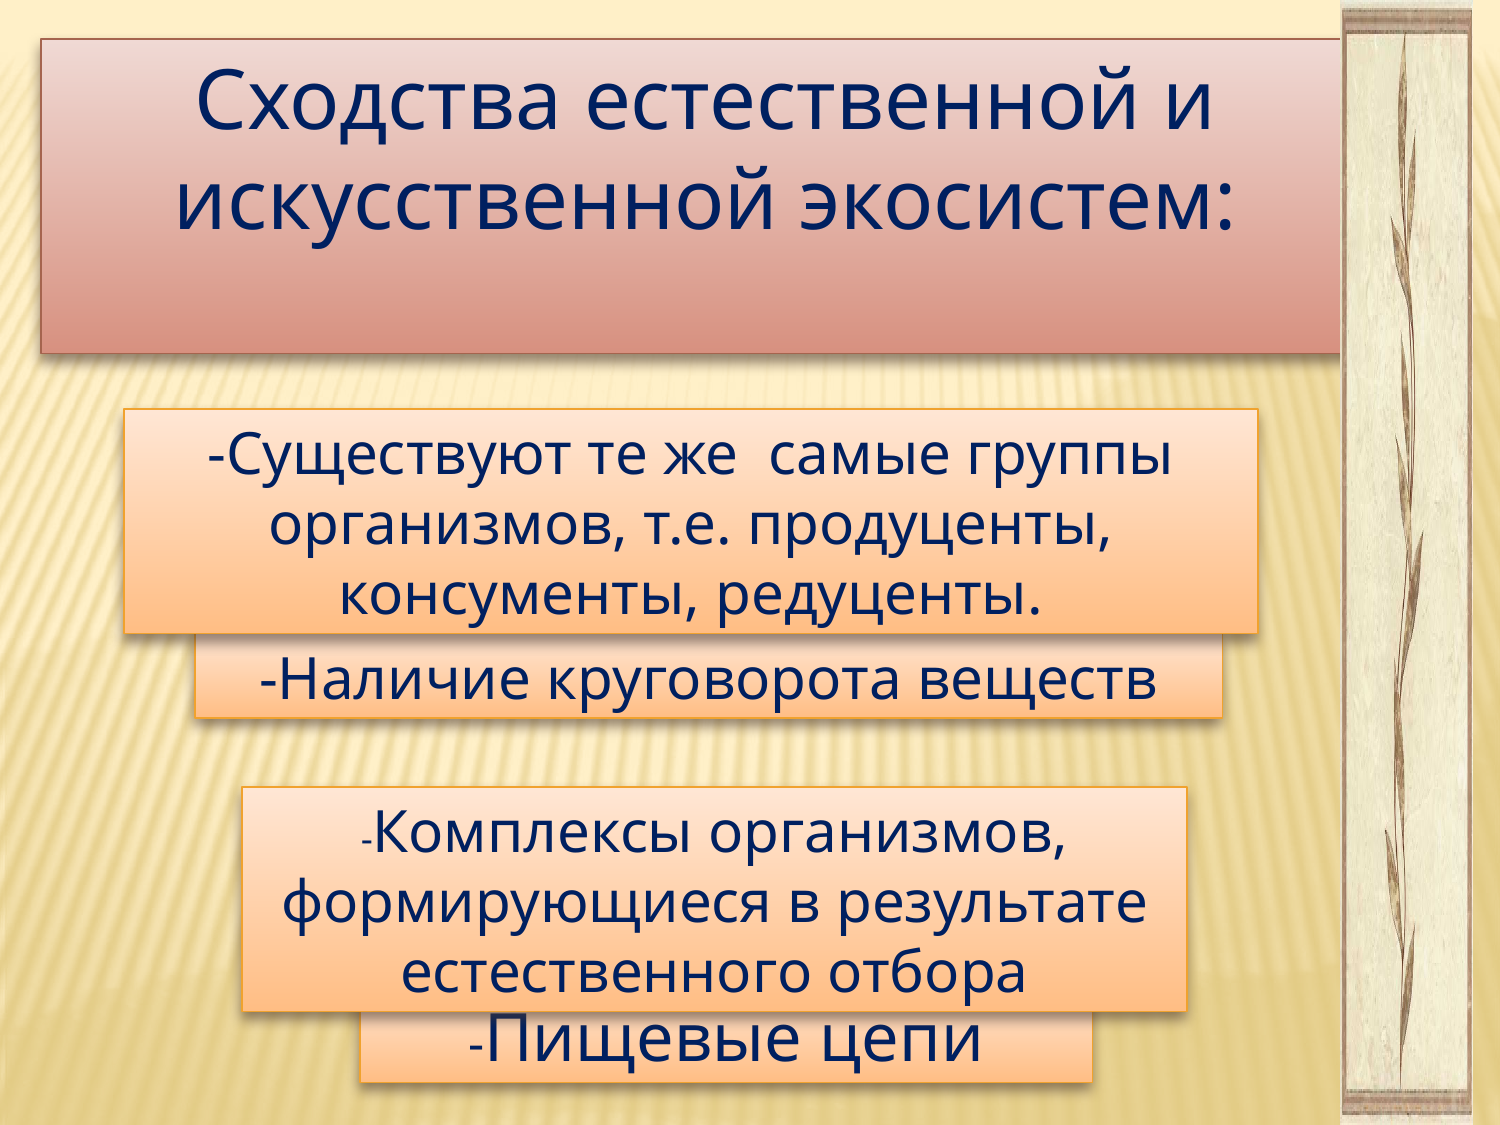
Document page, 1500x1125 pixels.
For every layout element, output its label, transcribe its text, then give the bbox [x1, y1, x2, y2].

picture [1340, 0, 1474, 1125]
text_box Сходства естественной и искусственной экосистем: [40, 38, 1330, 354]
text_box -Комплексы организмов, формирующиеся в результате естественного отбора [241, 786, 1188, 1012]
text_box -Пищевые цепи [359, 1030, 1093, 1083]
text_box -Наличие круговорота веществ [194, 653, 1223, 719]
text_box -Существуют те же самые группы организмов, т.е. продуценты, консументы, редуценты. [123, 408, 1259, 634]
